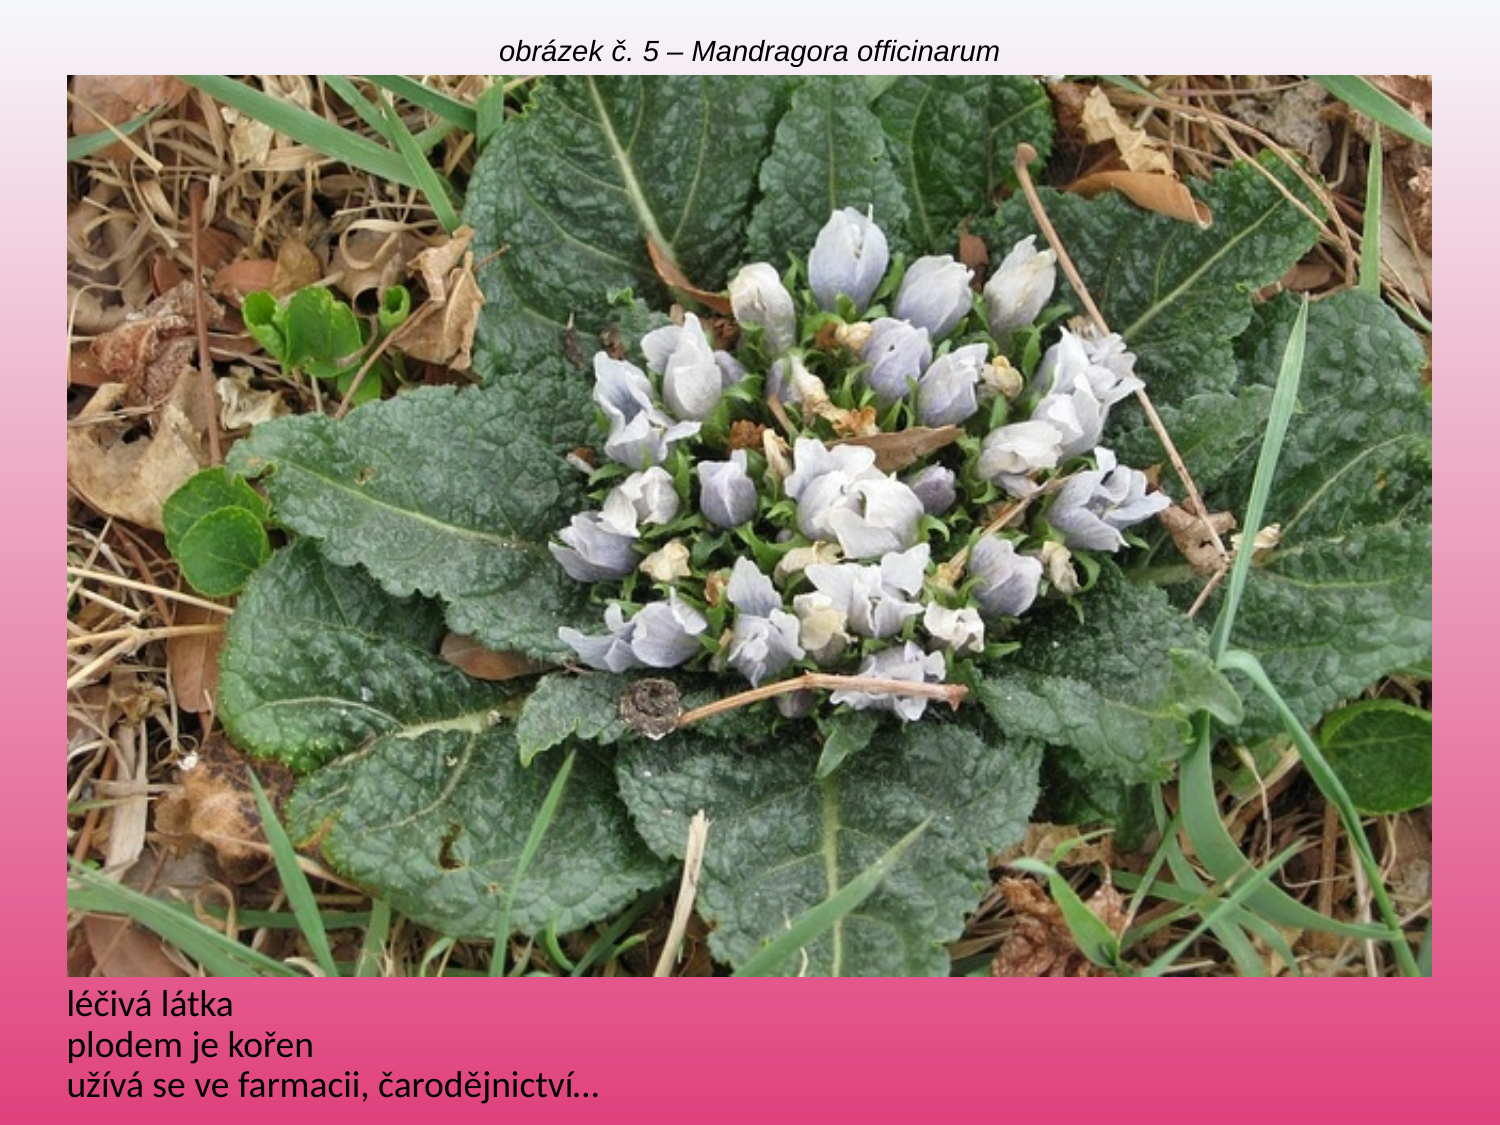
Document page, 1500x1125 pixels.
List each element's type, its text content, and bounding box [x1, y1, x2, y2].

list léčivá látka plodem je kořen užívá se ve farmacii, čarodějnictví… [51, 976, 1346, 1109]
text_box obrázek č. 5 – Mandragora officinarum [437, 24, 1063, 75]
picture [67, 75, 1432, 977]
